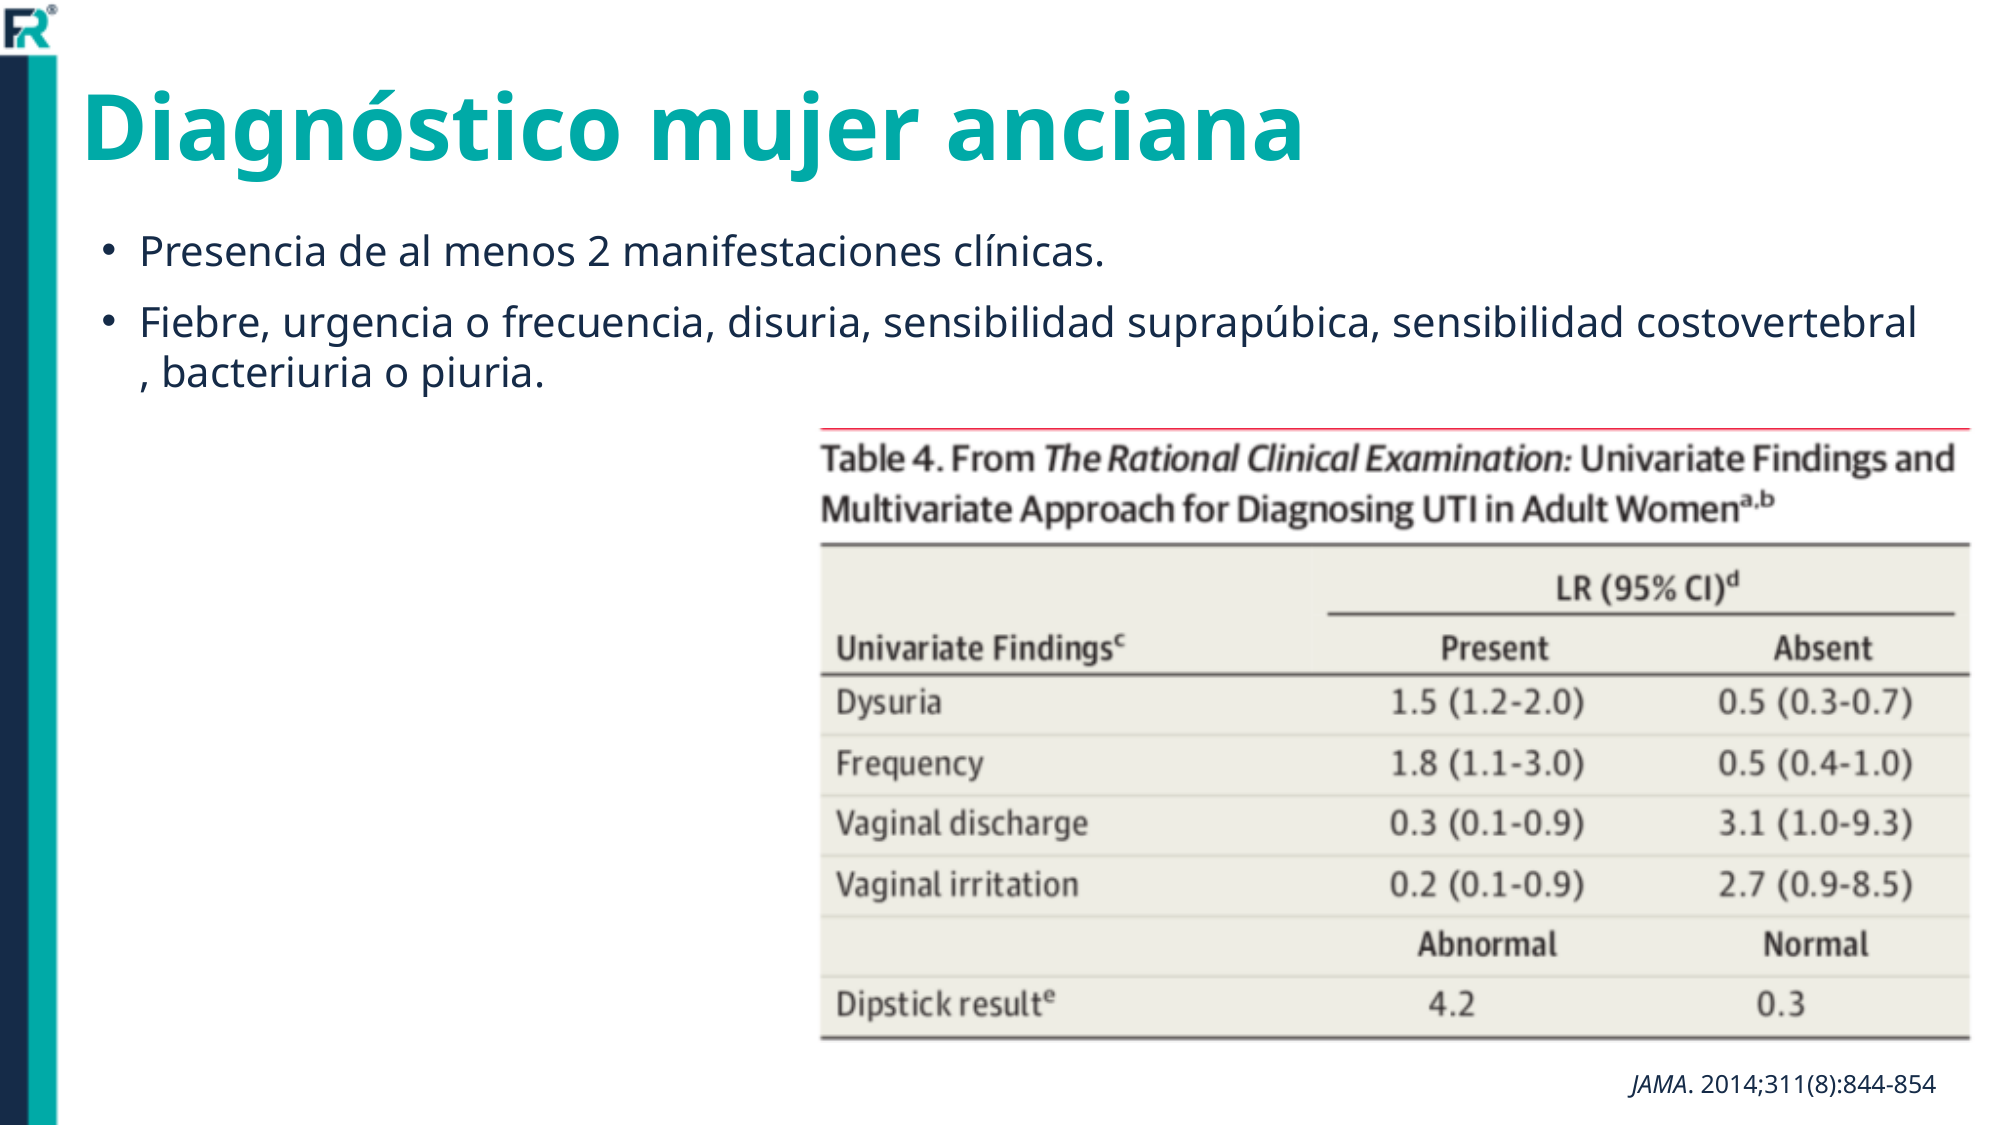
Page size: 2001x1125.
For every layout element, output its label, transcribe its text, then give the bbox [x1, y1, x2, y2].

text_box JAMA. 2014;311(8):844-854 [1616, 1061, 1959, 1106]
title Diagnóstico mujer anciana [65, 8, 1619, 253]
list Presencia de al menos 2 manifestaciones clínicas. Fiebre, urgencia o frecuencia, disuria, sensibilidad suprapúbica, sensibilidad costovertebral , bacteriuria o piuria. [86, 216, 1935, 461]
picture [0, 0, 2001, 1125]
